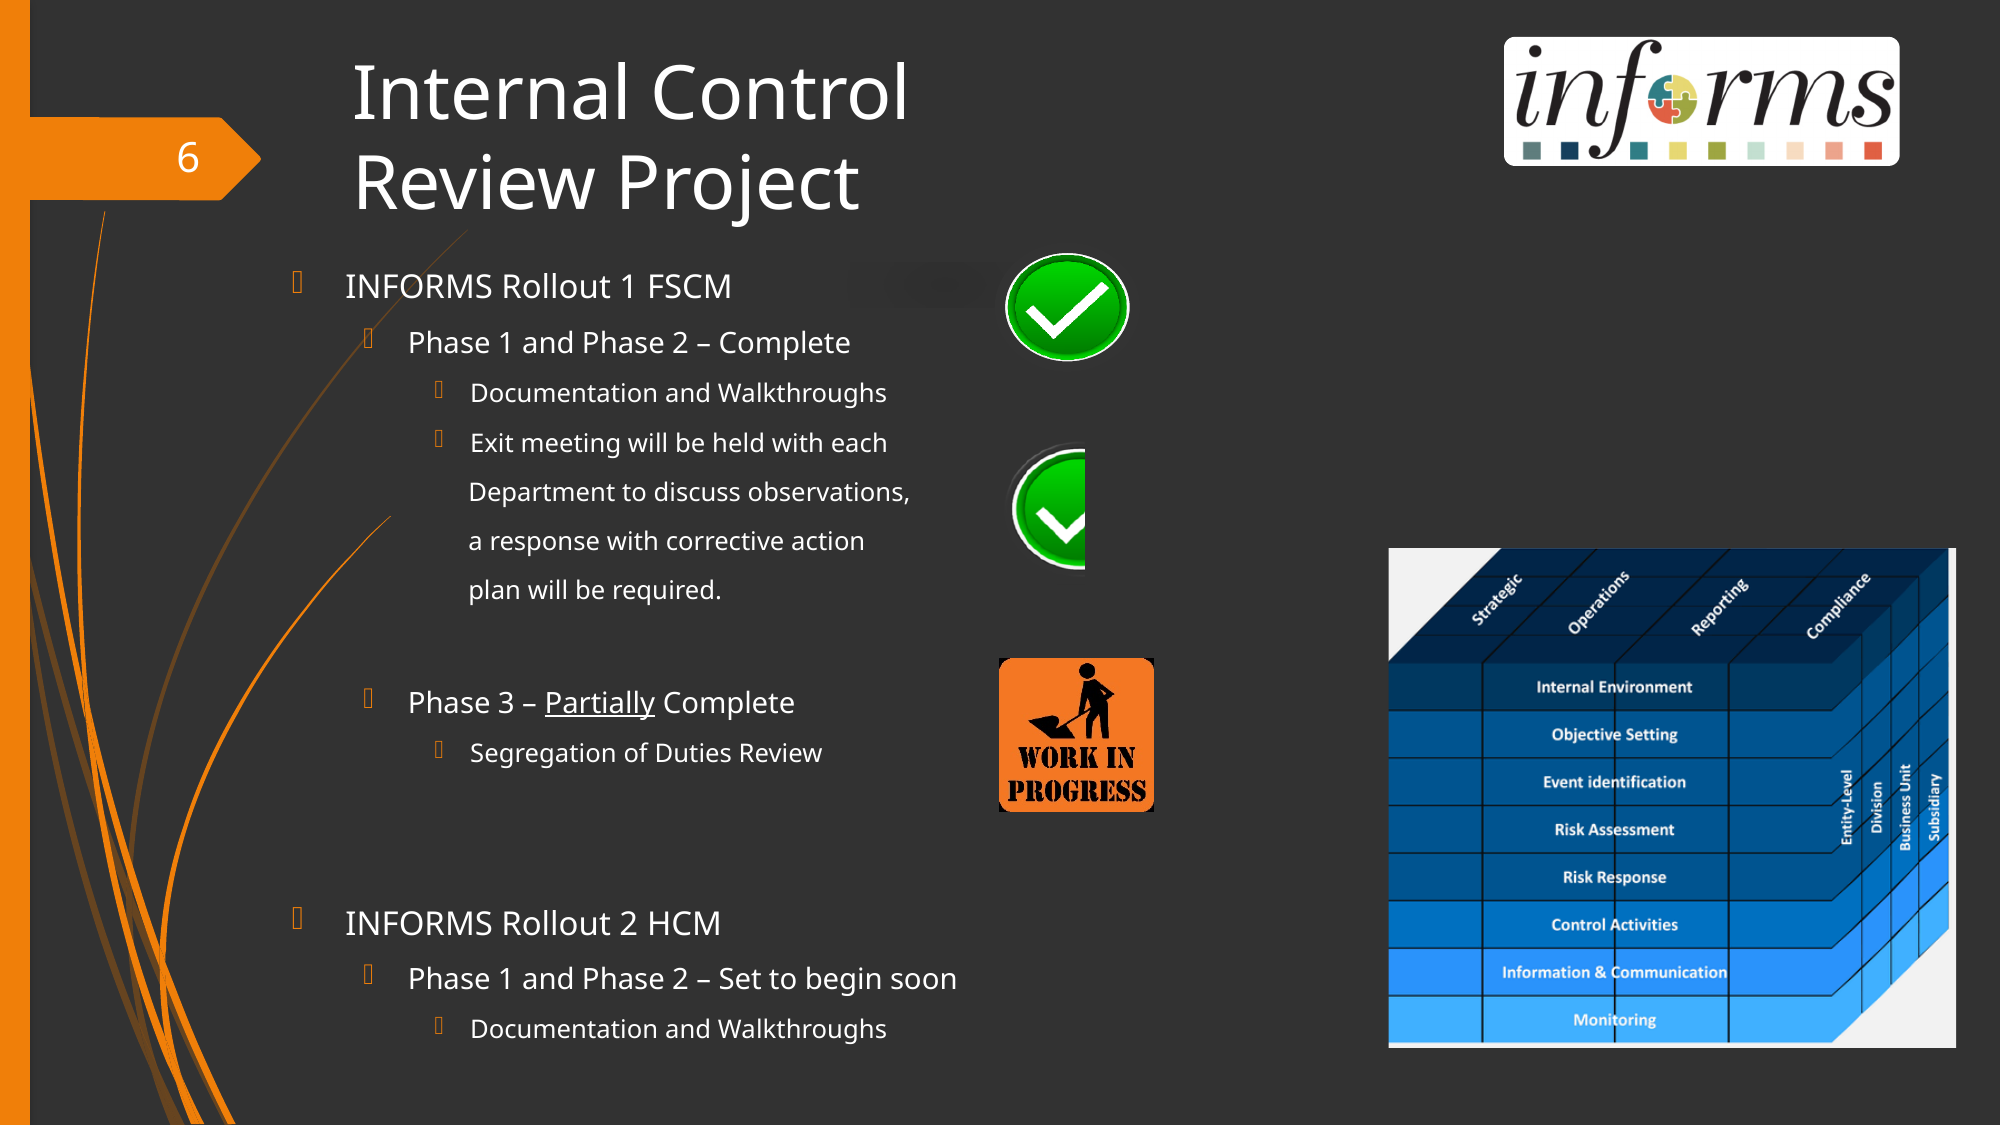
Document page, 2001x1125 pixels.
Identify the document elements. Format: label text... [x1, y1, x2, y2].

picture [997, 440, 1085, 585]
picture [999, 247, 1136, 367]
list INFORMS Rollout 1 FSCM Phase 1 and Phase 2 – Complete Documentation and Walkthroughs Exit meeting will be held with each Department to discuss observations, a response with corrective action plan will be required. Phase 3 – Partially Complete Segregation of Duties Review INFORMS Rollout 2 HCM Phase 1 and Phase 2 – Set to begin soon Documentation and Walkthroughs [276, 258, 1259, 1060]
picture [1503, 36, 1900, 167]
picture [999, 658, 1154, 813]
slide_number 6 [87, 129, 216, 190]
picture [1388, 548, 1957, 1048]
title Internal Control Review Project [337, 36, 1026, 236]
